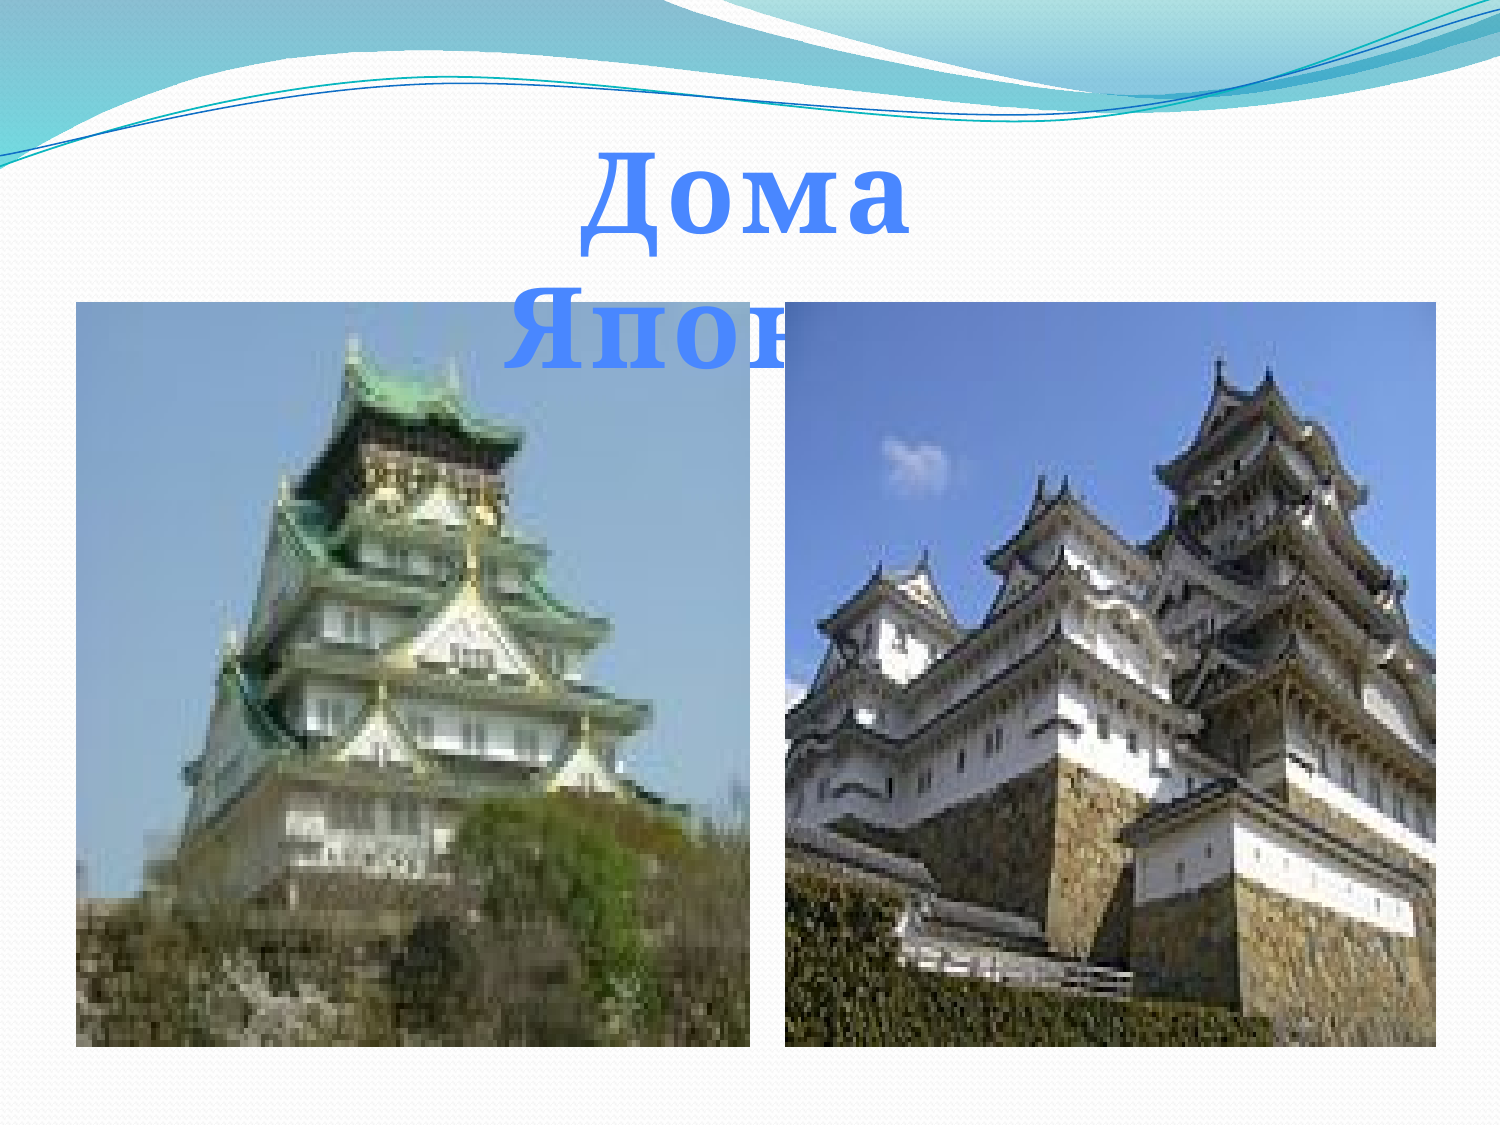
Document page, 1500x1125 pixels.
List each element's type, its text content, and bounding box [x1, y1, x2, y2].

text_box Дома Японии [321, 113, 1179, 399]
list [785, 302, 1436, 1048]
picture [76, 302, 751, 1048]
